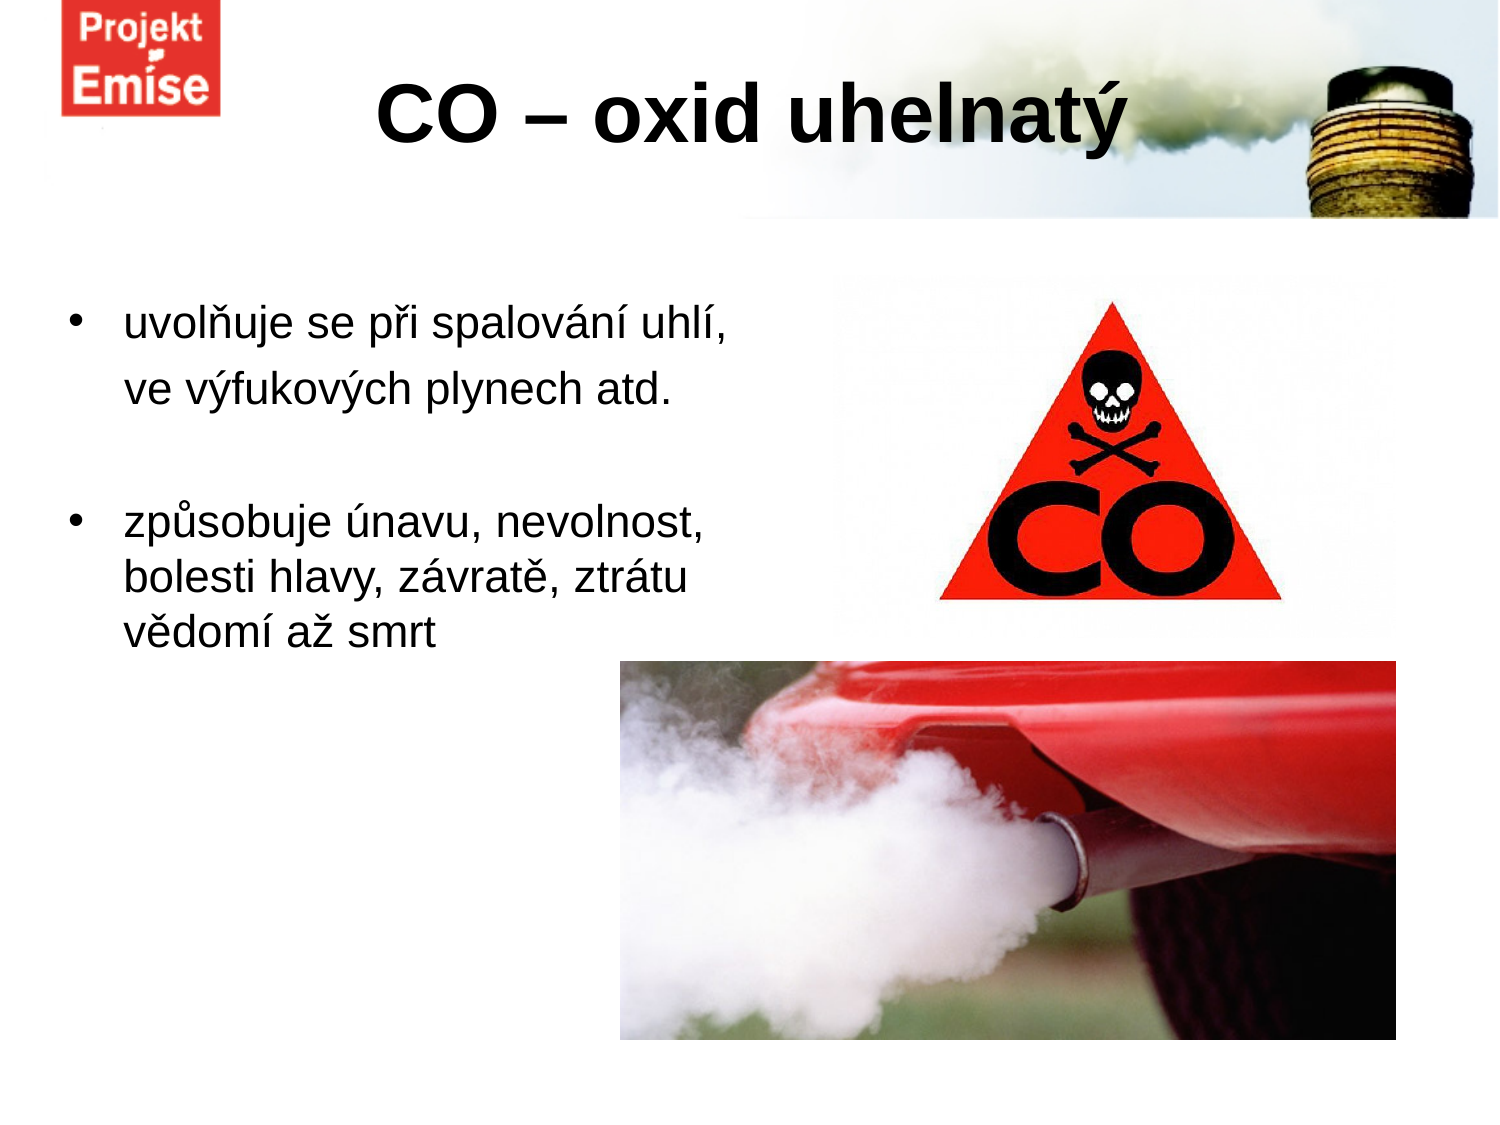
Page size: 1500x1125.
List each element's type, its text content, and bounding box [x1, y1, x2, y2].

picture [0, 0, 1500, 219]
text_box uvolňuje se při spalování uhlí, ve výfukových plynech atd. způsobuje únavu, nevolnost, bolesti hlavy, závratě, ztrátu vědomí až smrt [53, 227, 863, 1105]
picture [832, 275, 1396, 638]
picture [619, 661, 1396, 1040]
